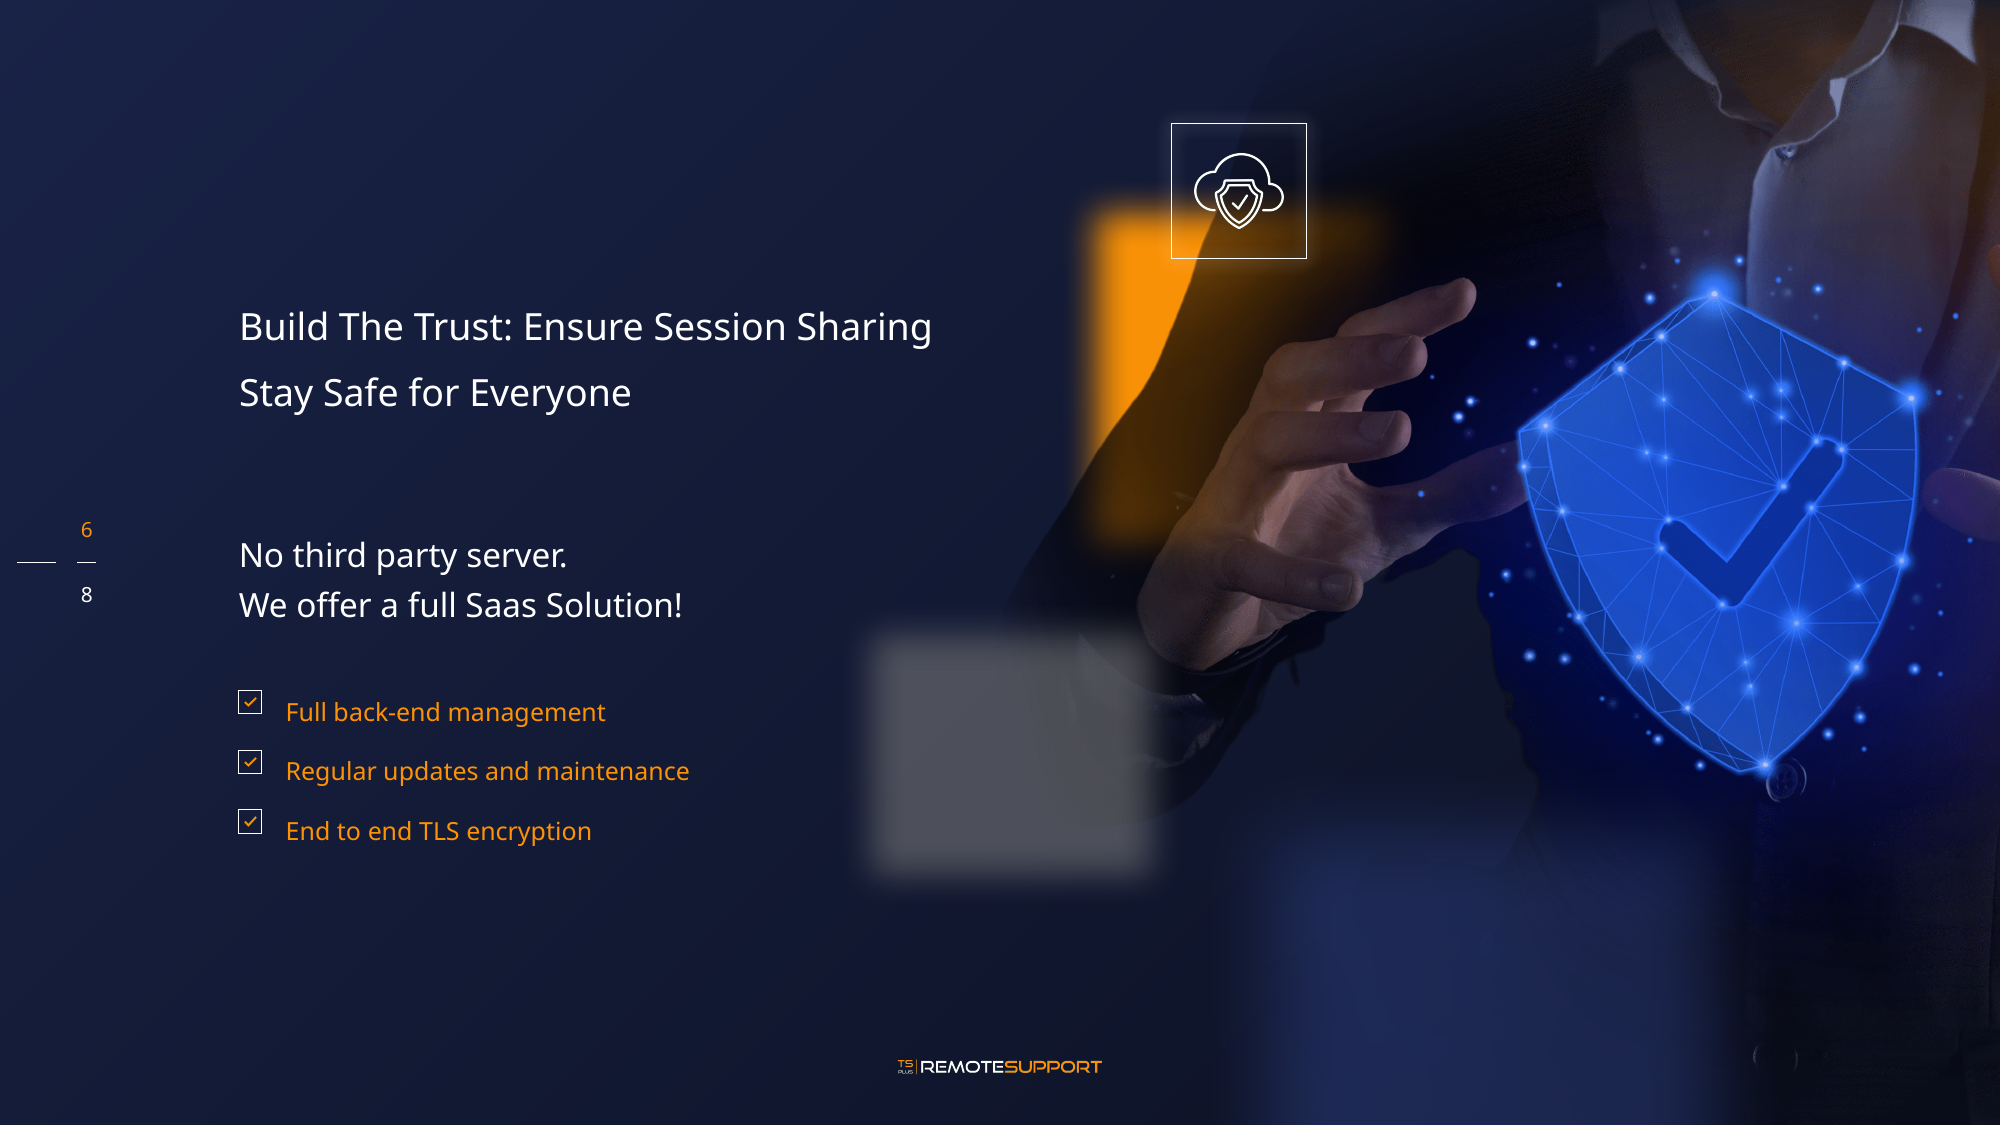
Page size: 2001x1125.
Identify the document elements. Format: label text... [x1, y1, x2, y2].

text_box 6 [0, 517, 174, 543]
text_box 8 [0, 581, 174, 607]
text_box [224, 273, 1000, 847]
picture [699, 0, 2000, 1125]
